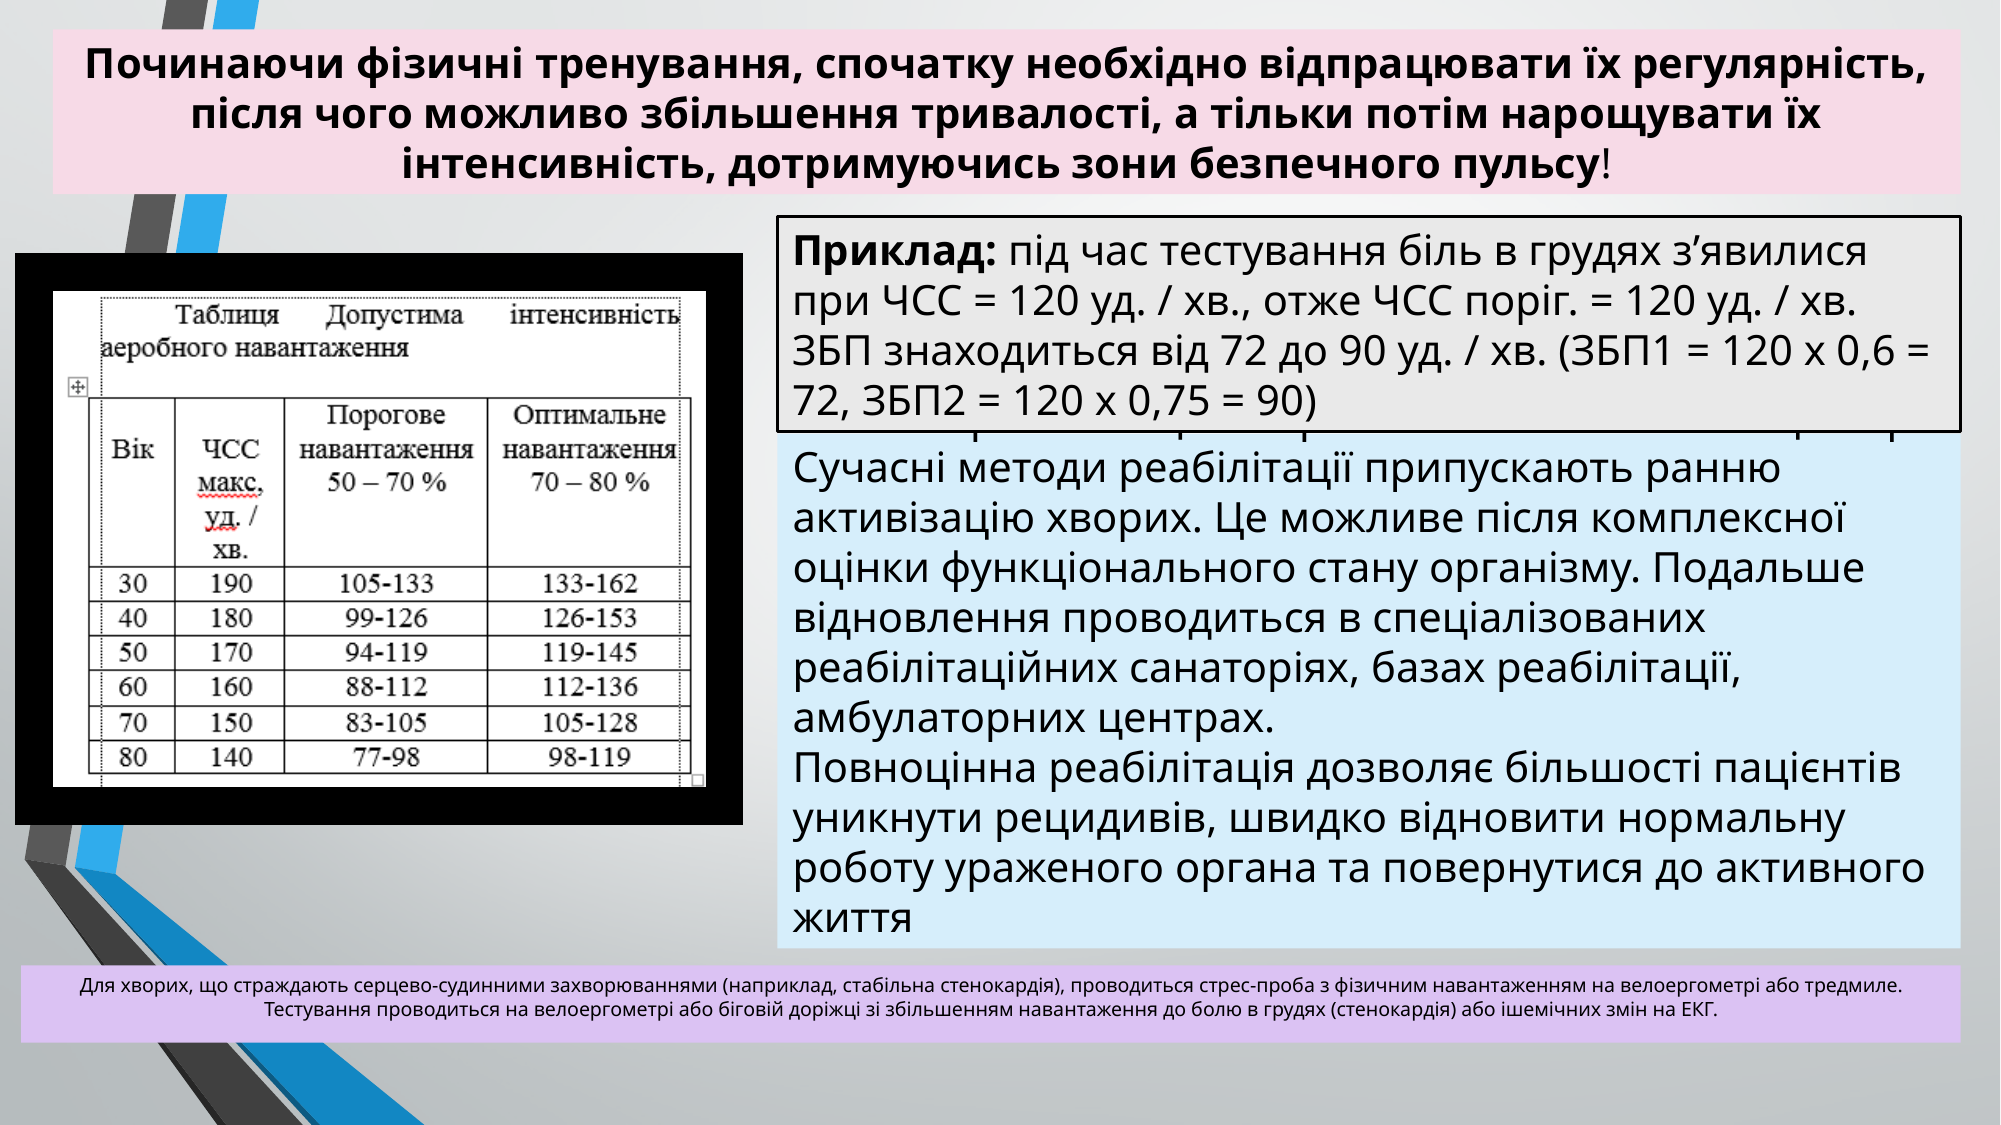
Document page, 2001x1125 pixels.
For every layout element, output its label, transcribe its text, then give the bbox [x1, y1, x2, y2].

list Для хворих, що страждають серцево-судинними захворюваннями (наприклад, стабільна стенокардія), проводиться стрес-проба з фізичним навантаженням на велоергометрі або тредмиле. Тестування проводиться на велоергометрі або біговій доріжці зі збільшенням навантаження до болю в грудях (стенокардія) або ішемічних змін на ЕКГ. [21, 965, 1961, 1043]
picture [52, 290, 706, 788]
text_box Приклад: під час тестування біль в грудях з’явилися при ЧСС = 120 уд. / хв., отже ЧСС поріг. = 120 уд. / хв. ЗБП знаходиться від 72 до 90 уд. / хв. (ЗБП1 = 120 х 0,6 = 72, ЗБП2 = 120 х 0,75 = 90) [776, 215, 1962, 433]
title Реабілітаційні тренування Фізична реабілітація хворого починається в стаціонарі. Сучасні методи реабілітації припускають ранню активізацію хворих. Це можливе після комплексної оцінки функціонального стану організму. Подальше відновлення проводиться в спеціалізованих реабілітаційних санаторіях, базах реабілітації, амбулаторних центрах. Повноцінна реабілітація дозволяє більшості пацієнтів уникнути рецидивів, швидко відновити нормальну роботу ураженого органа та повернутися до активного життя [777, 433, 1961, 949]
text_box Починаючи фізичні тренування, спочатку необхідно відпрацювати їх регулярність, після чого можливо збільшення тривалості, а тільки потім нарощувати їх інтенсивність, дотримуючись зони безпечного пульсу! [52, 29, 1961, 195]
